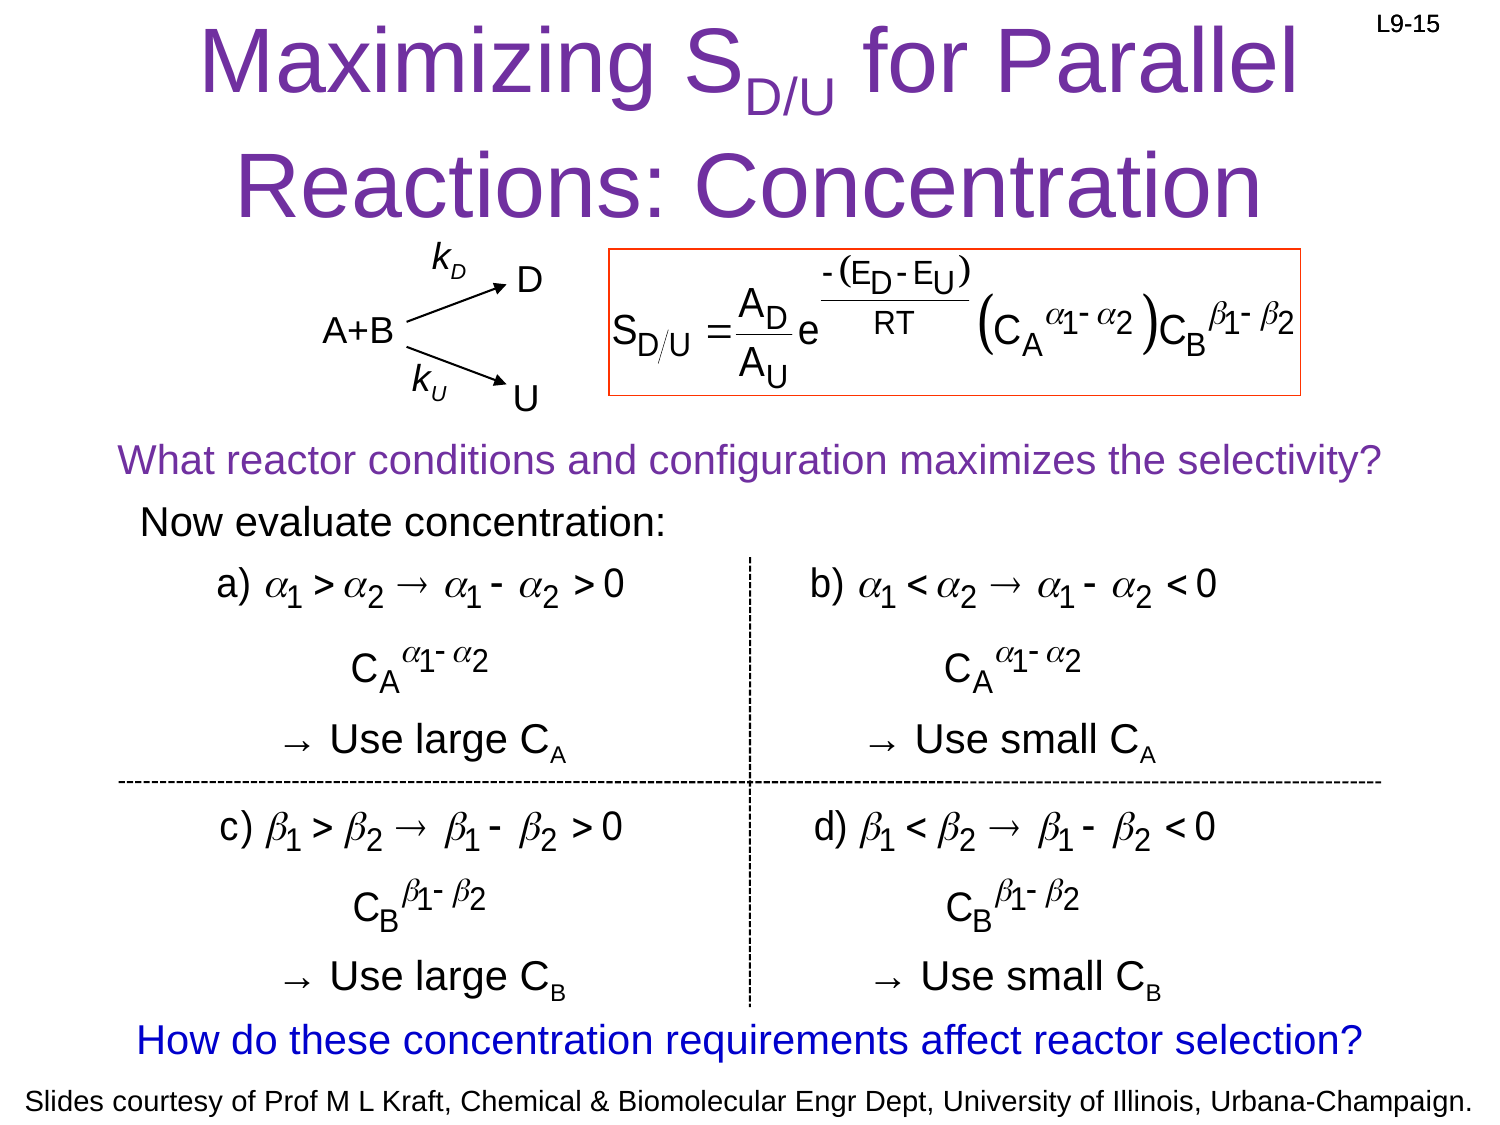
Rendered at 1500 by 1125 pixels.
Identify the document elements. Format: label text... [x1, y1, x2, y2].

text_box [348, 632, 495, 700]
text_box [609, 249, 1301, 396]
text_box → Use small CB [852, 941, 1177, 1005]
text_box Now evaluate concentration: [124, 487, 682, 553]
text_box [213, 560, 629, 615]
text_box What reactor conditions and configuration maximizes the selectivity? [102, 425, 1398, 490]
text_box → Use large CA [261, 704, 582, 776]
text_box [943, 871, 1086, 938]
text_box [350, 871, 493, 938]
title Maximizing SD/U for Parallel Reactions: Concentration [0, 0, 1500, 238]
text_box How do these concentration requirements affect reactor selection? [121, 1005, 1379, 1071]
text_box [304, 224, 561, 428]
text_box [808, 560, 1222, 615]
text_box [941, 632, 1088, 700]
text_box → Use large CB [261, 941, 582, 1005]
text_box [810, 802, 1219, 857]
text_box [216, 802, 626, 857]
text_box → Use small CA [846, 704, 1183, 776]
